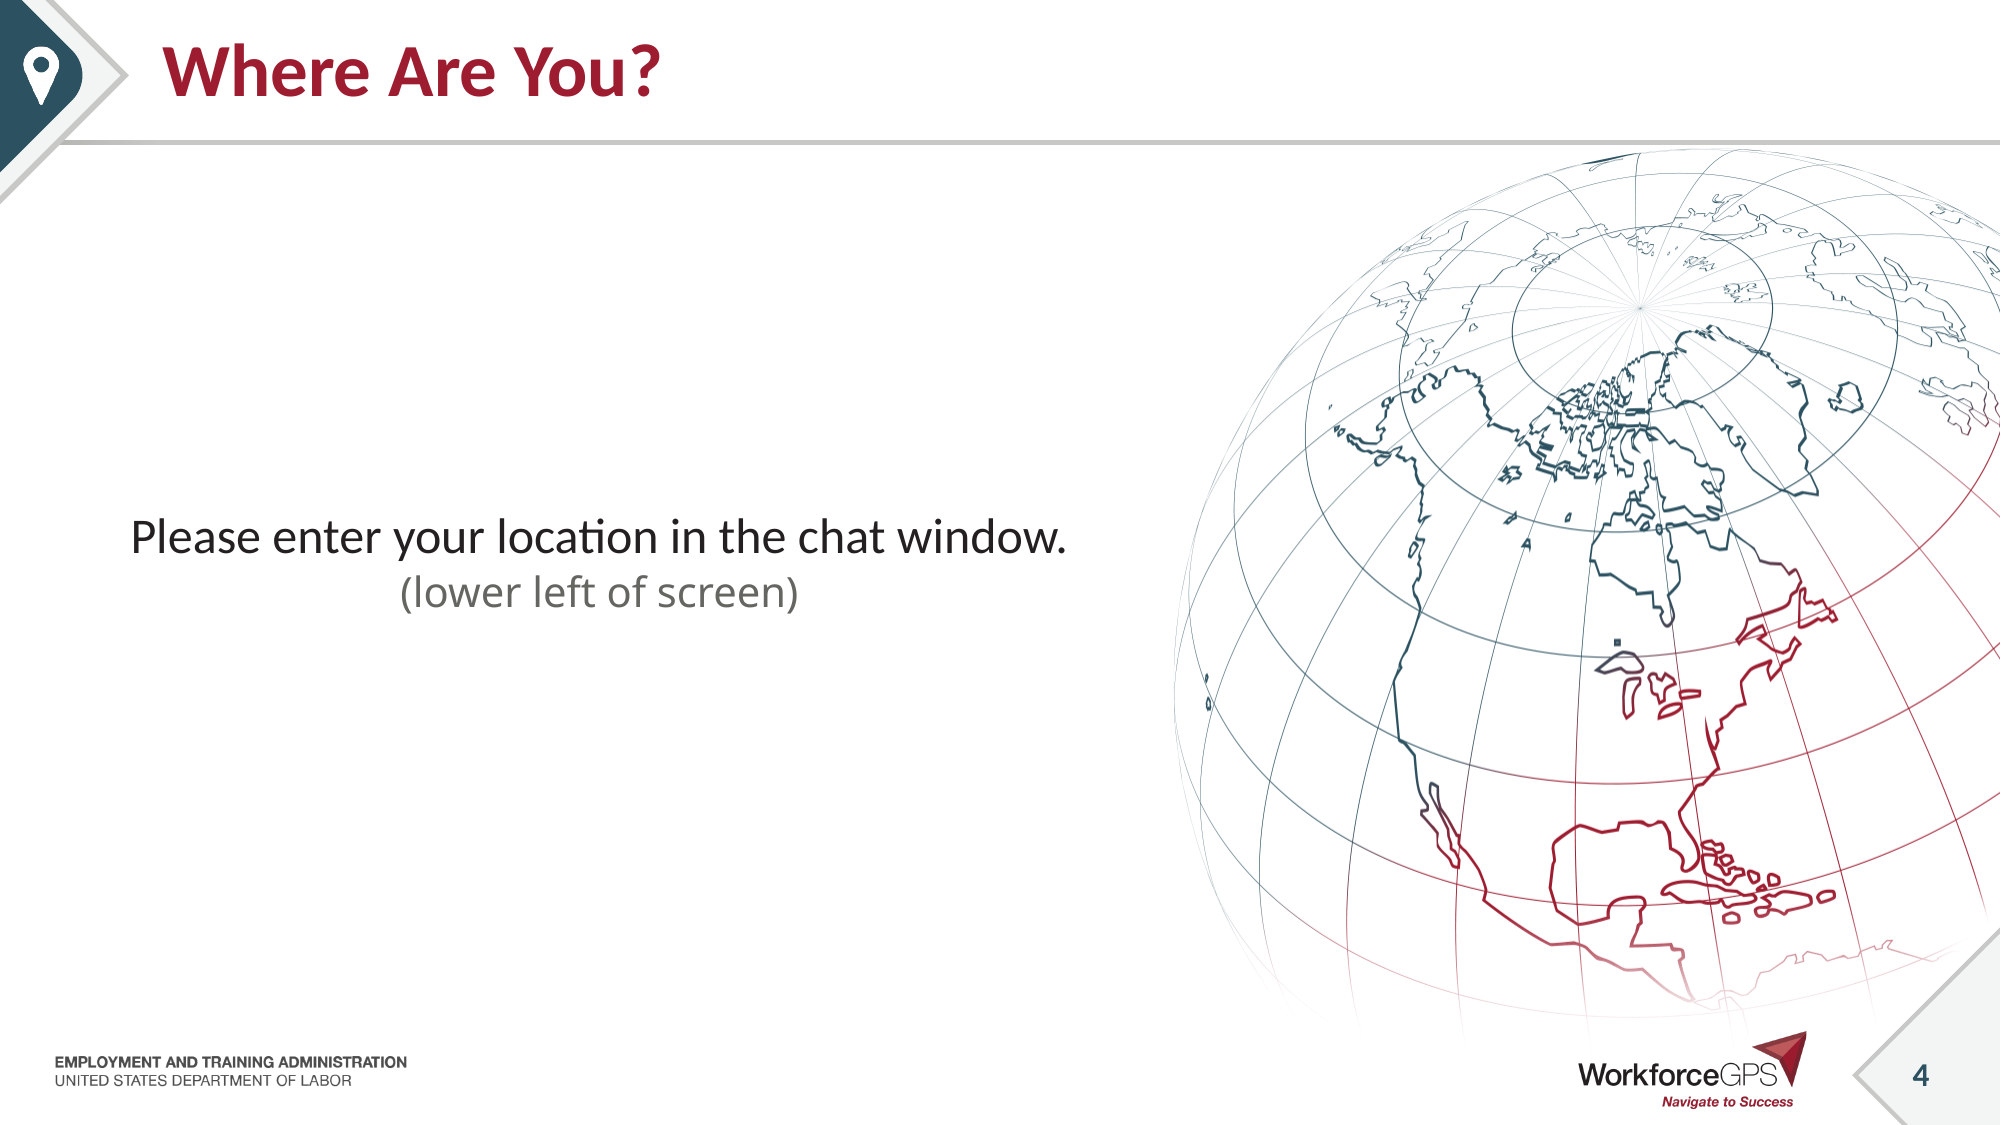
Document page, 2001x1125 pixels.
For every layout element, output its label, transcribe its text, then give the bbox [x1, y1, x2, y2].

picture [1173, 148, 2000, 1085]
title Discussion Question [47, 1049, 420, 1095]
slide_number 4 [1867, 1042, 1975, 1103]
picture [0, 34, 82, 117]
title Where Are You? [132, 7, 1829, 137]
list Please enter your location in the chat window. (lower left of screen) [112, 467, 1087, 658]
